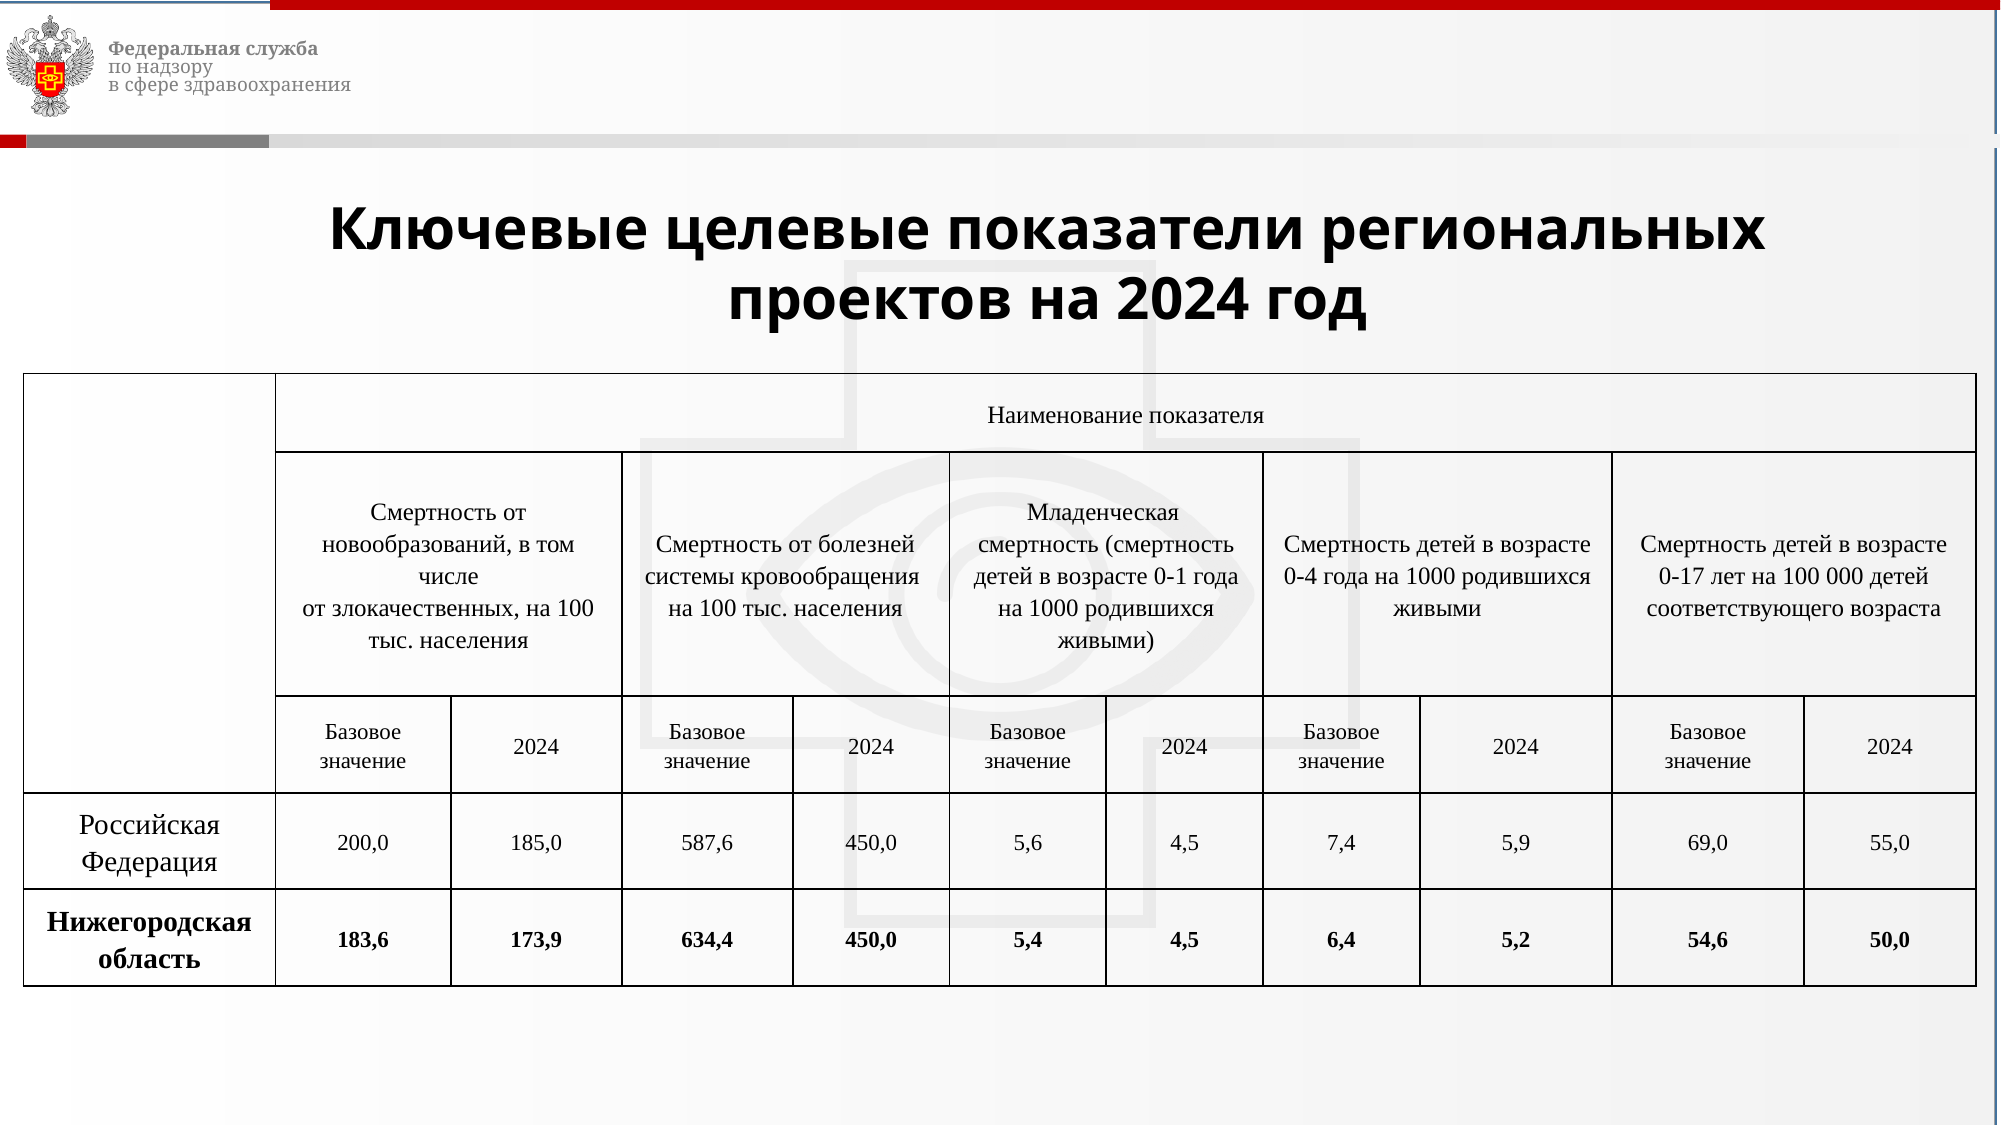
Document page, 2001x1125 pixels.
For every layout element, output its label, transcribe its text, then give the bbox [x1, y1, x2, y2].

table_cell Российская Федерация [24, 794, 275, 888]
table_cell 7,4 [1264, 794, 1419, 888]
table_cell 55,0 [1805, 794, 1975, 888]
table_header Наименование показателя [276, 374, 1975, 451]
table_cell 6,4 [1264, 890, 1419, 985]
table_cell 450,0 [794, 890, 949, 985]
table_cell 183,6 [276, 890, 450, 985]
table_cell 50,0 [1805, 890, 1975, 985]
table_cell 54,6 [1613, 890, 1803, 985]
table_cell 2024 [1421, 697, 1611, 792]
table_cell Смертность детей в возрасте 0-4 года на 1000 родившихся живыми [1264, 453, 1611, 695]
table_cell Младенческая смертность (смертность детей в возрасте 0-1 года на 1000 родившихся живыми) [950, 453, 1262, 695]
table_cell 2024 [452, 697, 621, 792]
table_header [24, 374, 275, 792]
text_box Ключевые целевые показатели региональных проектов на 2024 год [212, 183, 1882, 339]
table_cell Hижегородская область [24, 890, 275, 985]
table_cell 4,5 [1107, 794, 1262, 888]
table_cell 587,6 [623, 794, 792, 888]
table_cell 185,0 [452, 794, 621, 888]
table_cell Базовое значение [623, 697, 792, 792]
picture [0, 15, 101, 117]
table_cell Базовое значение [276, 697, 450, 792]
table_cell 2024 [1107, 697, 1262, 792]
table_cell 5,4 [950, 890, 1105, 985]
table_cell 69,0 [1613, 794, 1803, 888]
table_cell 2024 [794, 697, 949, 792]
table_cell 5,9 [1421, 794, 1611, 888]
table_cell Базовое значение [950, 697, 1105, 792]
table_cell Базовое значение [1613, 697, 1803, 792]
table_cell 5,6 [950, 794, 1105, 888]
table_cell Смертность детей в возрасте 0-17 лет на 100 000 детей соответствующего возраста [1613, 453, 1975, 695]
table_cell 4,5 [1107, 890, 1262, 985]
table_cell 2024 [1805, 697, 1975, 792]
table_cell 634,4 [623, 890, 792, 985]
table_cell 450,0 [794, 794, 949, 888]
table_cell Смертность от болезней системы кровообращения на 100 тыс. населения [623, 453, 949, 695]
table_cell 5,2 [1421, 890, 1611, 985]
table_cell Базовое значение [1264, 697, 1419, 792]
table_cell 173,9 [452, 890, 621, 985]
table_cell Смертность от новообразований, в том числе от злокачественных, на 100 тыс. населения [276, 453, 621, 695]
table_cell 200,0 [276, 794, 450, 888]
